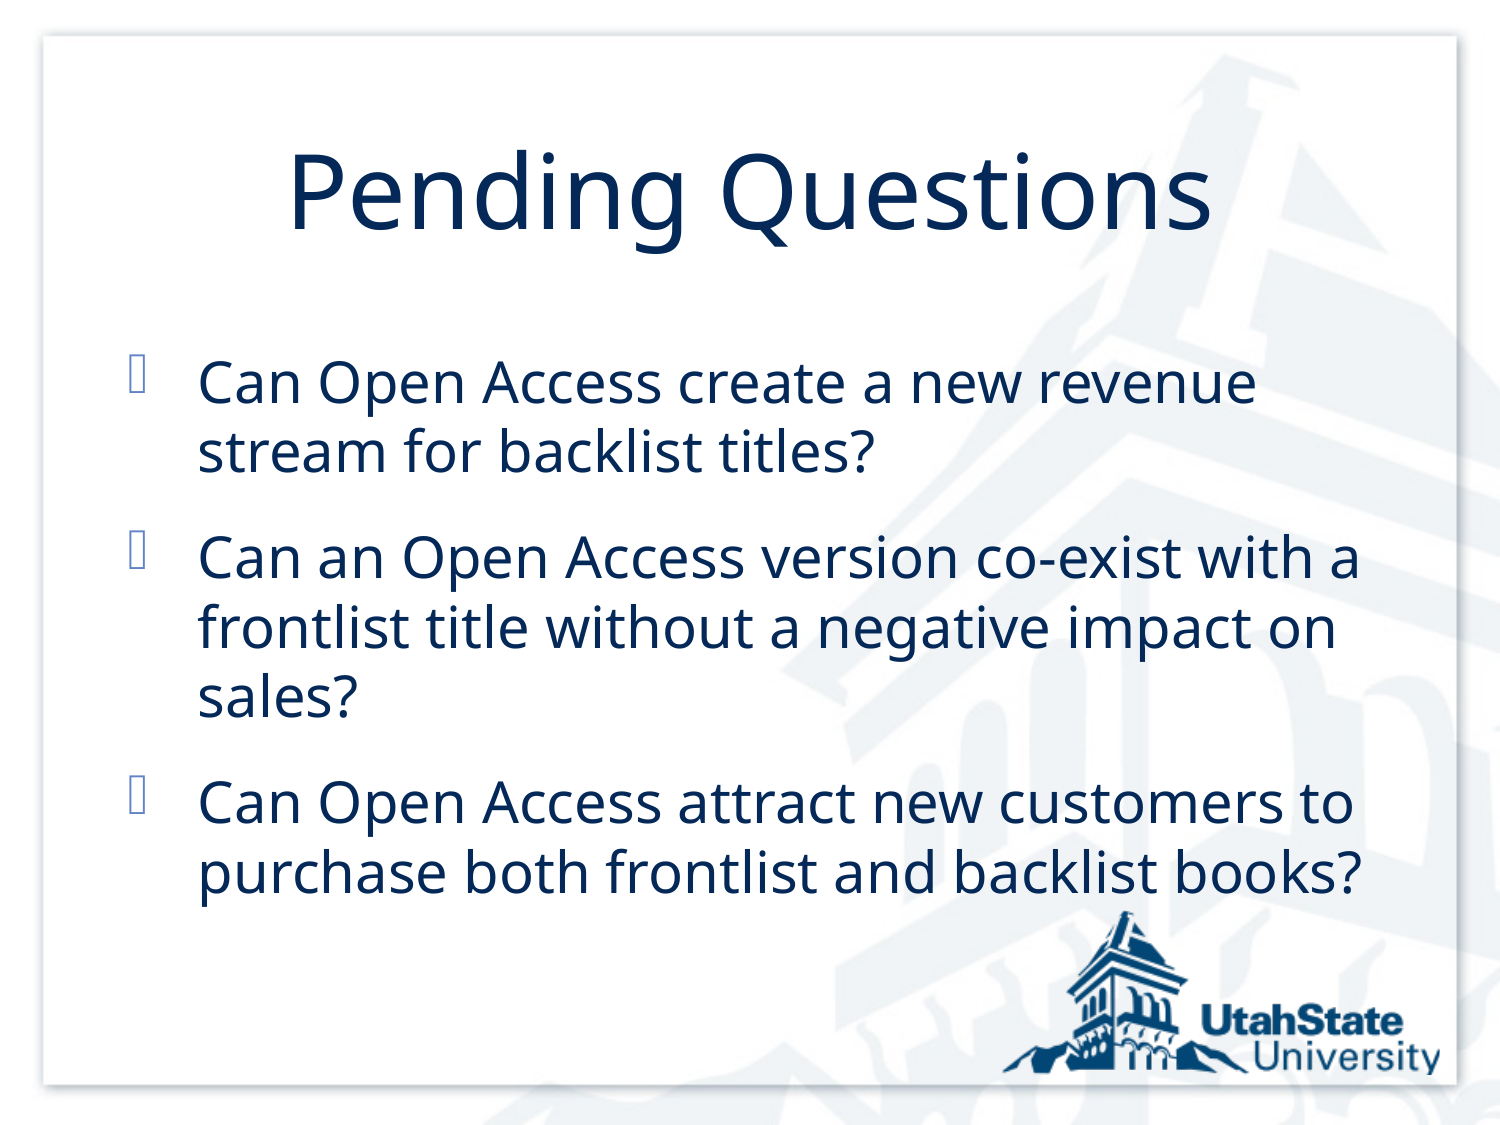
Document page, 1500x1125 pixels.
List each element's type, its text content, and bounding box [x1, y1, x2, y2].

title Pending Questions [112, 75, 1388, 300]
list Can Open Access create a new revenue stream for backlist titles? Can an Open Access version co-exist with a frontlist title without a negative impact on sales? Can Open Access attract new customers to purchase both frontlist and backlist books? [112, 337, 1388, 938]
picture [0, 0, 1500, 1125]
